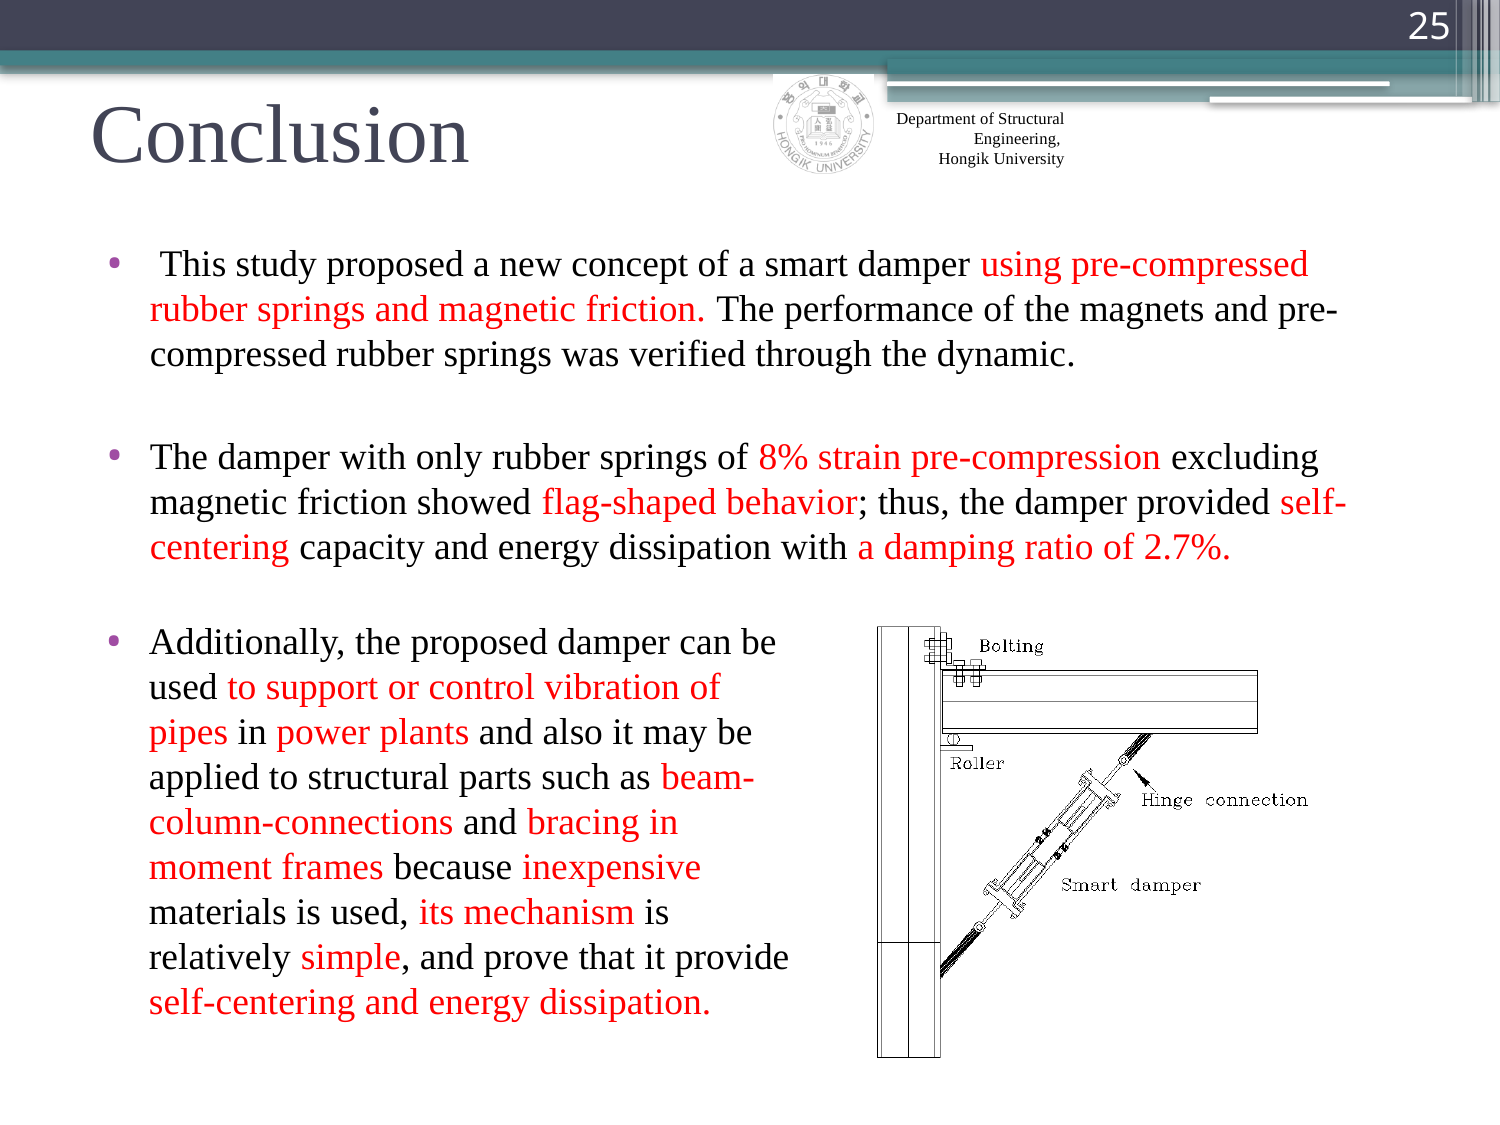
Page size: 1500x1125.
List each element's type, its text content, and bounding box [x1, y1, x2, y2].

list This study proposed a new concept of a smart damper using pre-compressed rubber springs and magnetic friction. The performance of the magnets and pre- compressed rubber springs was verified through the dynamic. The damper with only rubber springs of 8% strain pre-compression excluding magnetic friction showed flag-shaped behavior; thus, the damper provided self-centering capacity and energy dissipation with a damping ratio of 2.7%. [74, 231, 1426, 575]
text_box Additionally, the proposed damper can be used to support or control vibration of pipes in power plants and also it may be applied to structural parts such as beam-column-connections and bracing in moment frames because inexpensive materials is used, its mechanism is relatively simple, and prove that it provide self-centering and energy dissipation. [74, 609, 809, 1047]
footer Department of Structural Engineering, Hongik University [878, 100, 1080, 176]
picture [773, 74, 874, 175]
picture [852, 587, 1338, 1069]
text_box [0, 0, 1500, 75]
title Conclusion [74, 75, 1426, 188]
